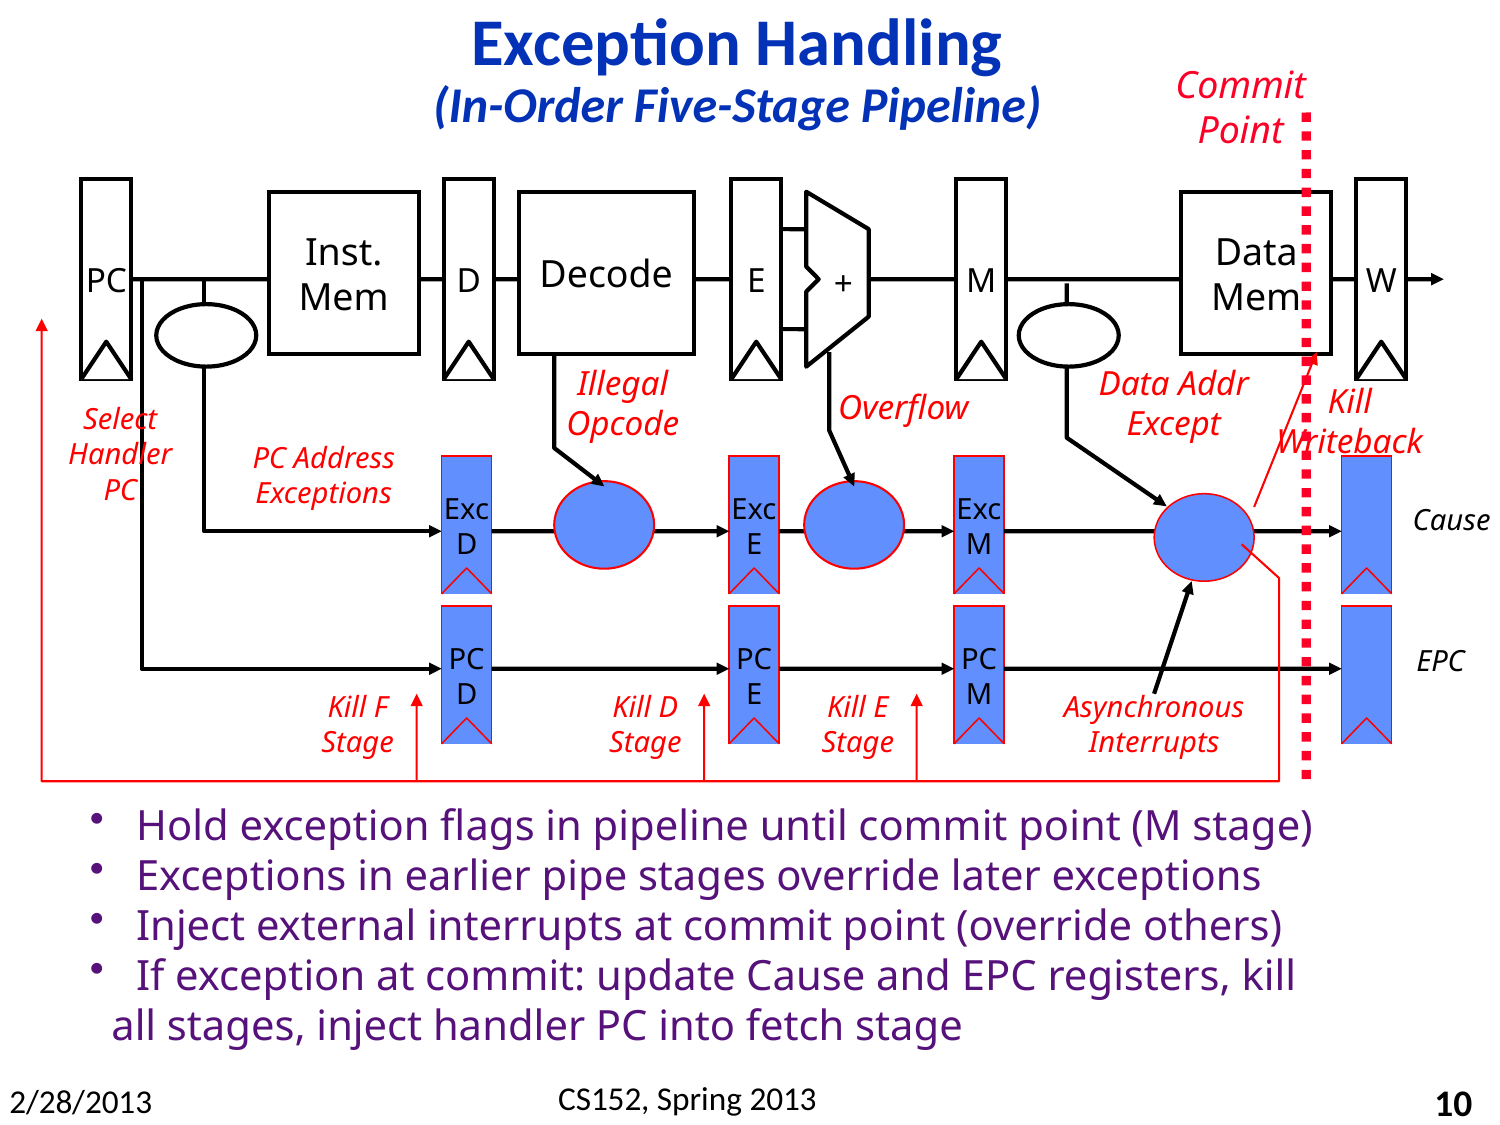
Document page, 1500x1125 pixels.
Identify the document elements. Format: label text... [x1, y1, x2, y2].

slide_number 10 [1174, 1076, 1488, 1125]
title Exception Handling (In-Order Five-Stage Pipeline) [62, 0, 1413, 52]
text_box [41, 53, 1500, 788]
text_box Hold exception flags in pipeline until commit point (M stage) Exceptions in earlier pipe stages override later exceptions Inject external interrupts at commit point (override others) If exception at commit: update Cause and EPC registers, kill all stages, inject handler PC into fetch stage [75, 796, 1450, 1057]
